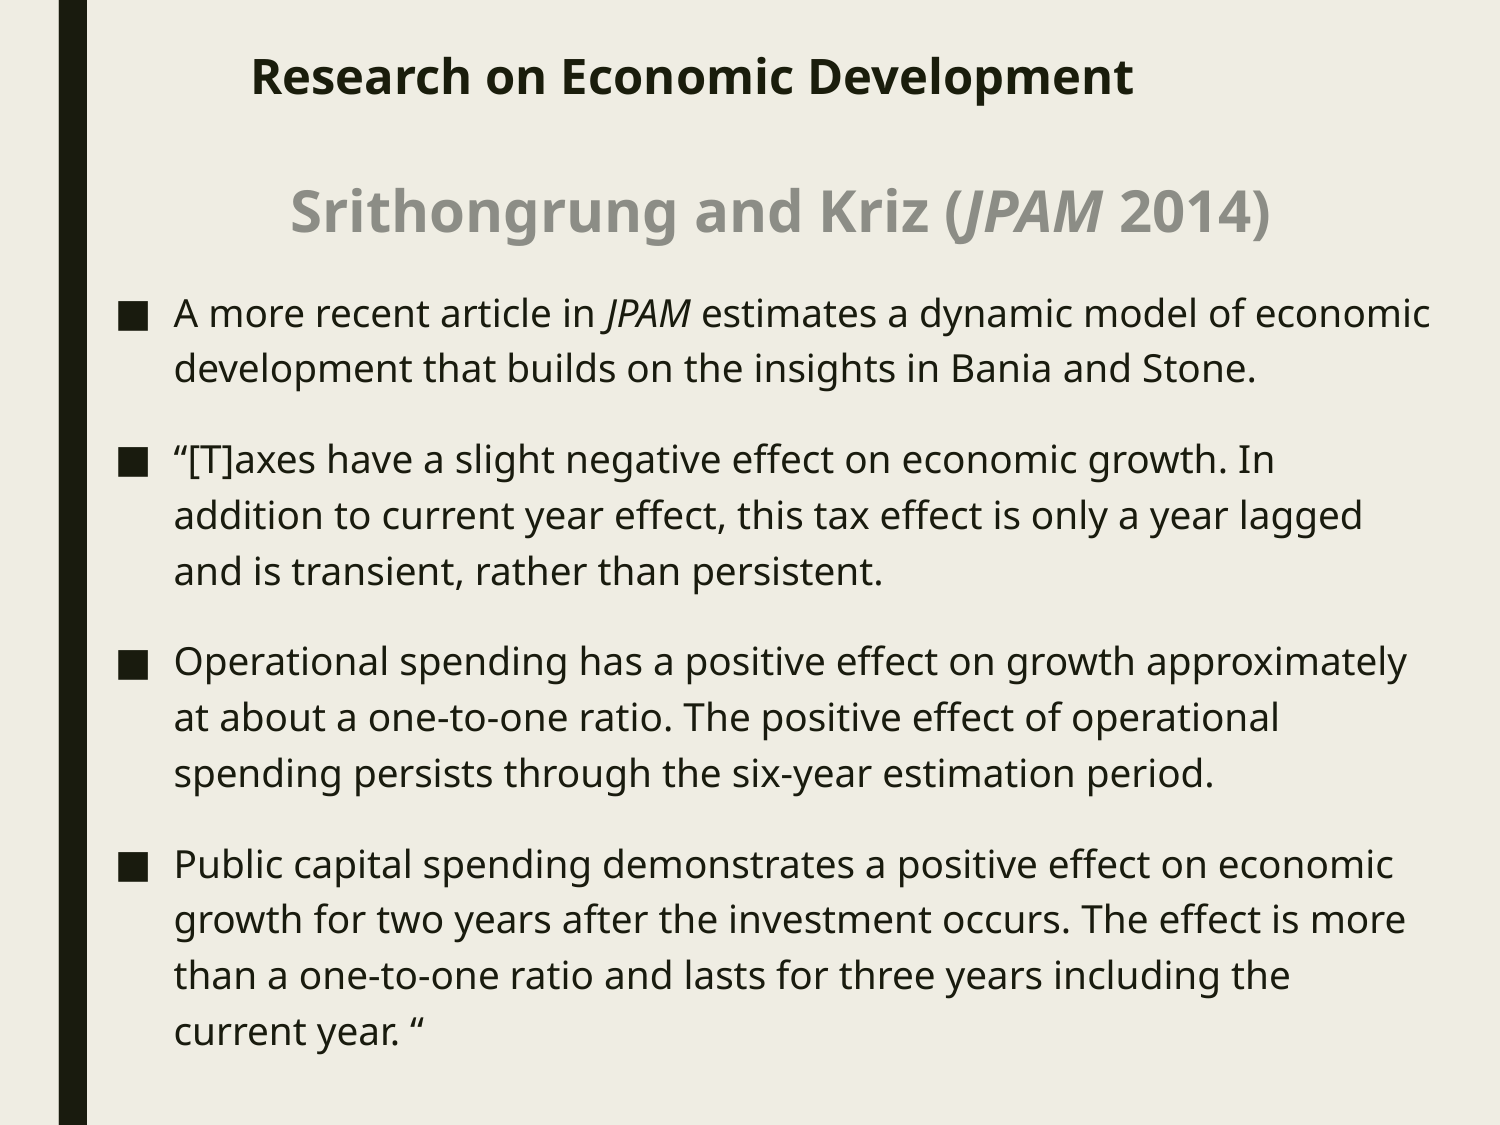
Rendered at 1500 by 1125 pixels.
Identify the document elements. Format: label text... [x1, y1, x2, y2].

title Research on Economic Development [235, 45, 1466, 113]
list Srithongrung and Kriz (JPAM 2014) A more recent article in JPAM estimates a dynamic model of economic development that builds on the insights in Bania and Stone. “[T]axes have a slight negative effect on economic growth. In addition to current year effect, this tax effect is only a year lagged and is transient, rather than persistent. Operational spending has a positive effect on growth approximately at about a one-to-one ratio. The positive effect of operational spending persists through the six-year estimation period. Public capital spending demonstrates a positive effect on economic growth for two years after the investment occurs. The effect is more than a one-to-one ratio and lasts for three years including the current year. “ [99, 153, 1450, 1113]
